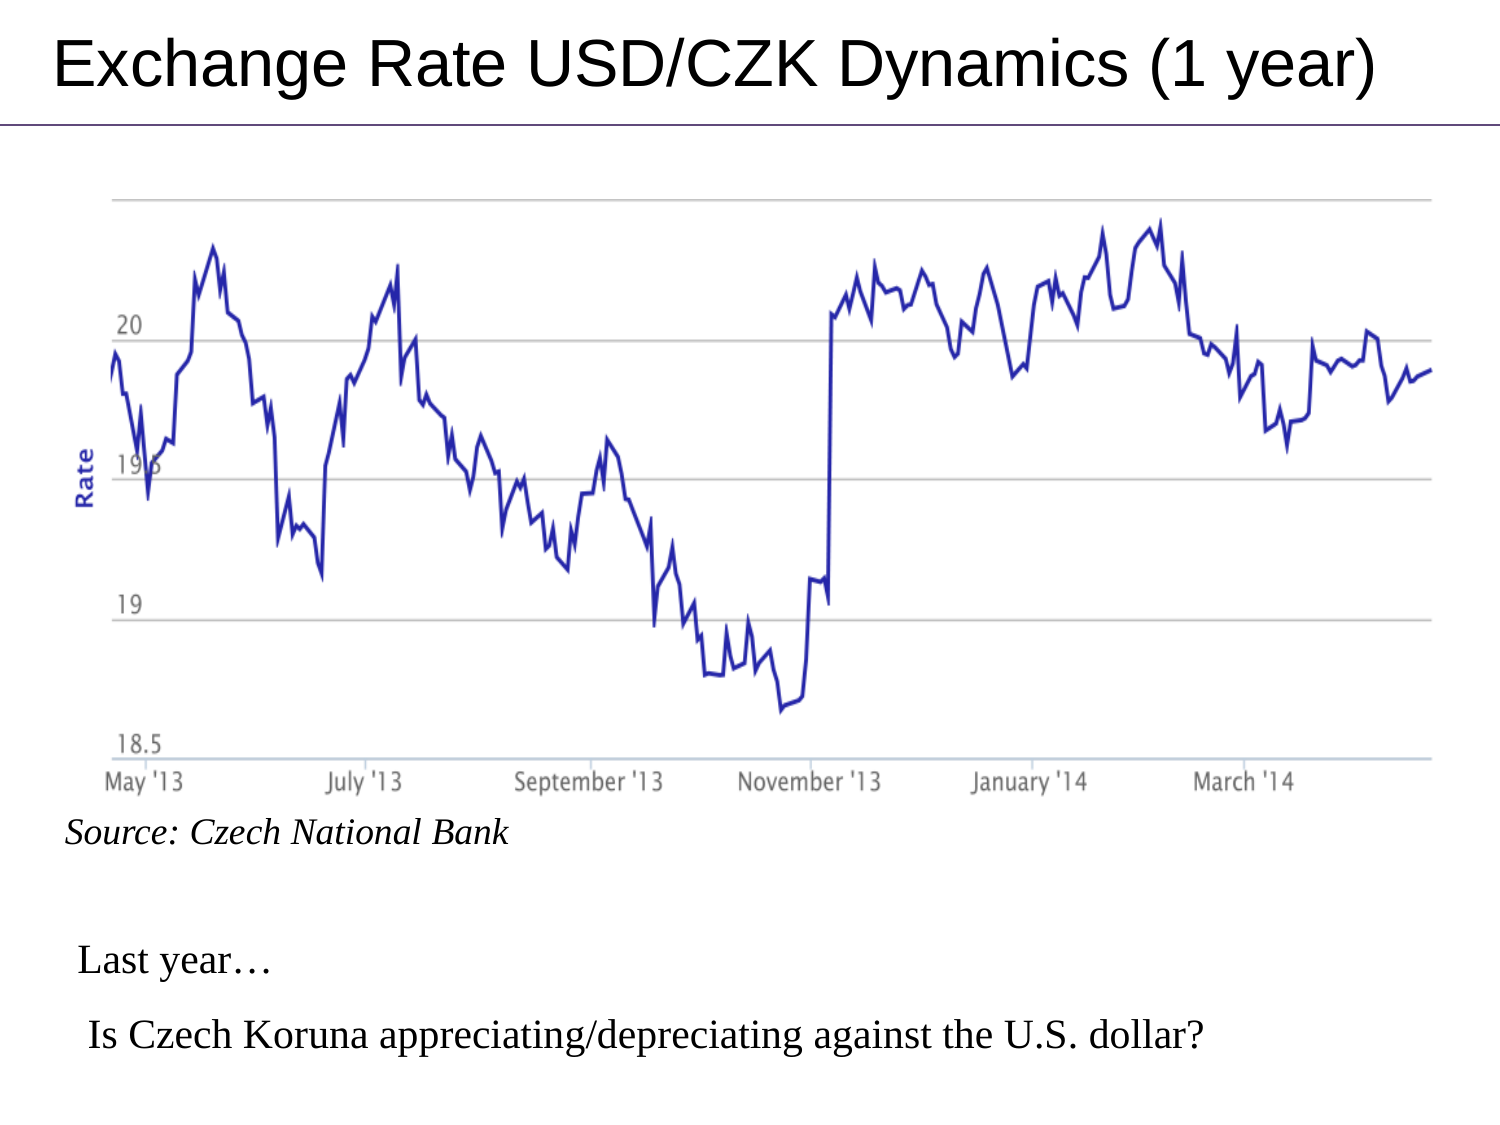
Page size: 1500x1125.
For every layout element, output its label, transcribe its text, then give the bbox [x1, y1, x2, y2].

text_box Last year… Is Czech Koruna appreciating/depreciating against the U.S. dollar? [62, 899, 1225, 1065]
text_box Exchange Rate USD/CZK Dynamics (1 year) [37, 12, 1463, 124]
text_box Source: Czech National Bank [50, 799, 1450, 860]
picture [37, 199, 1438, 815]
